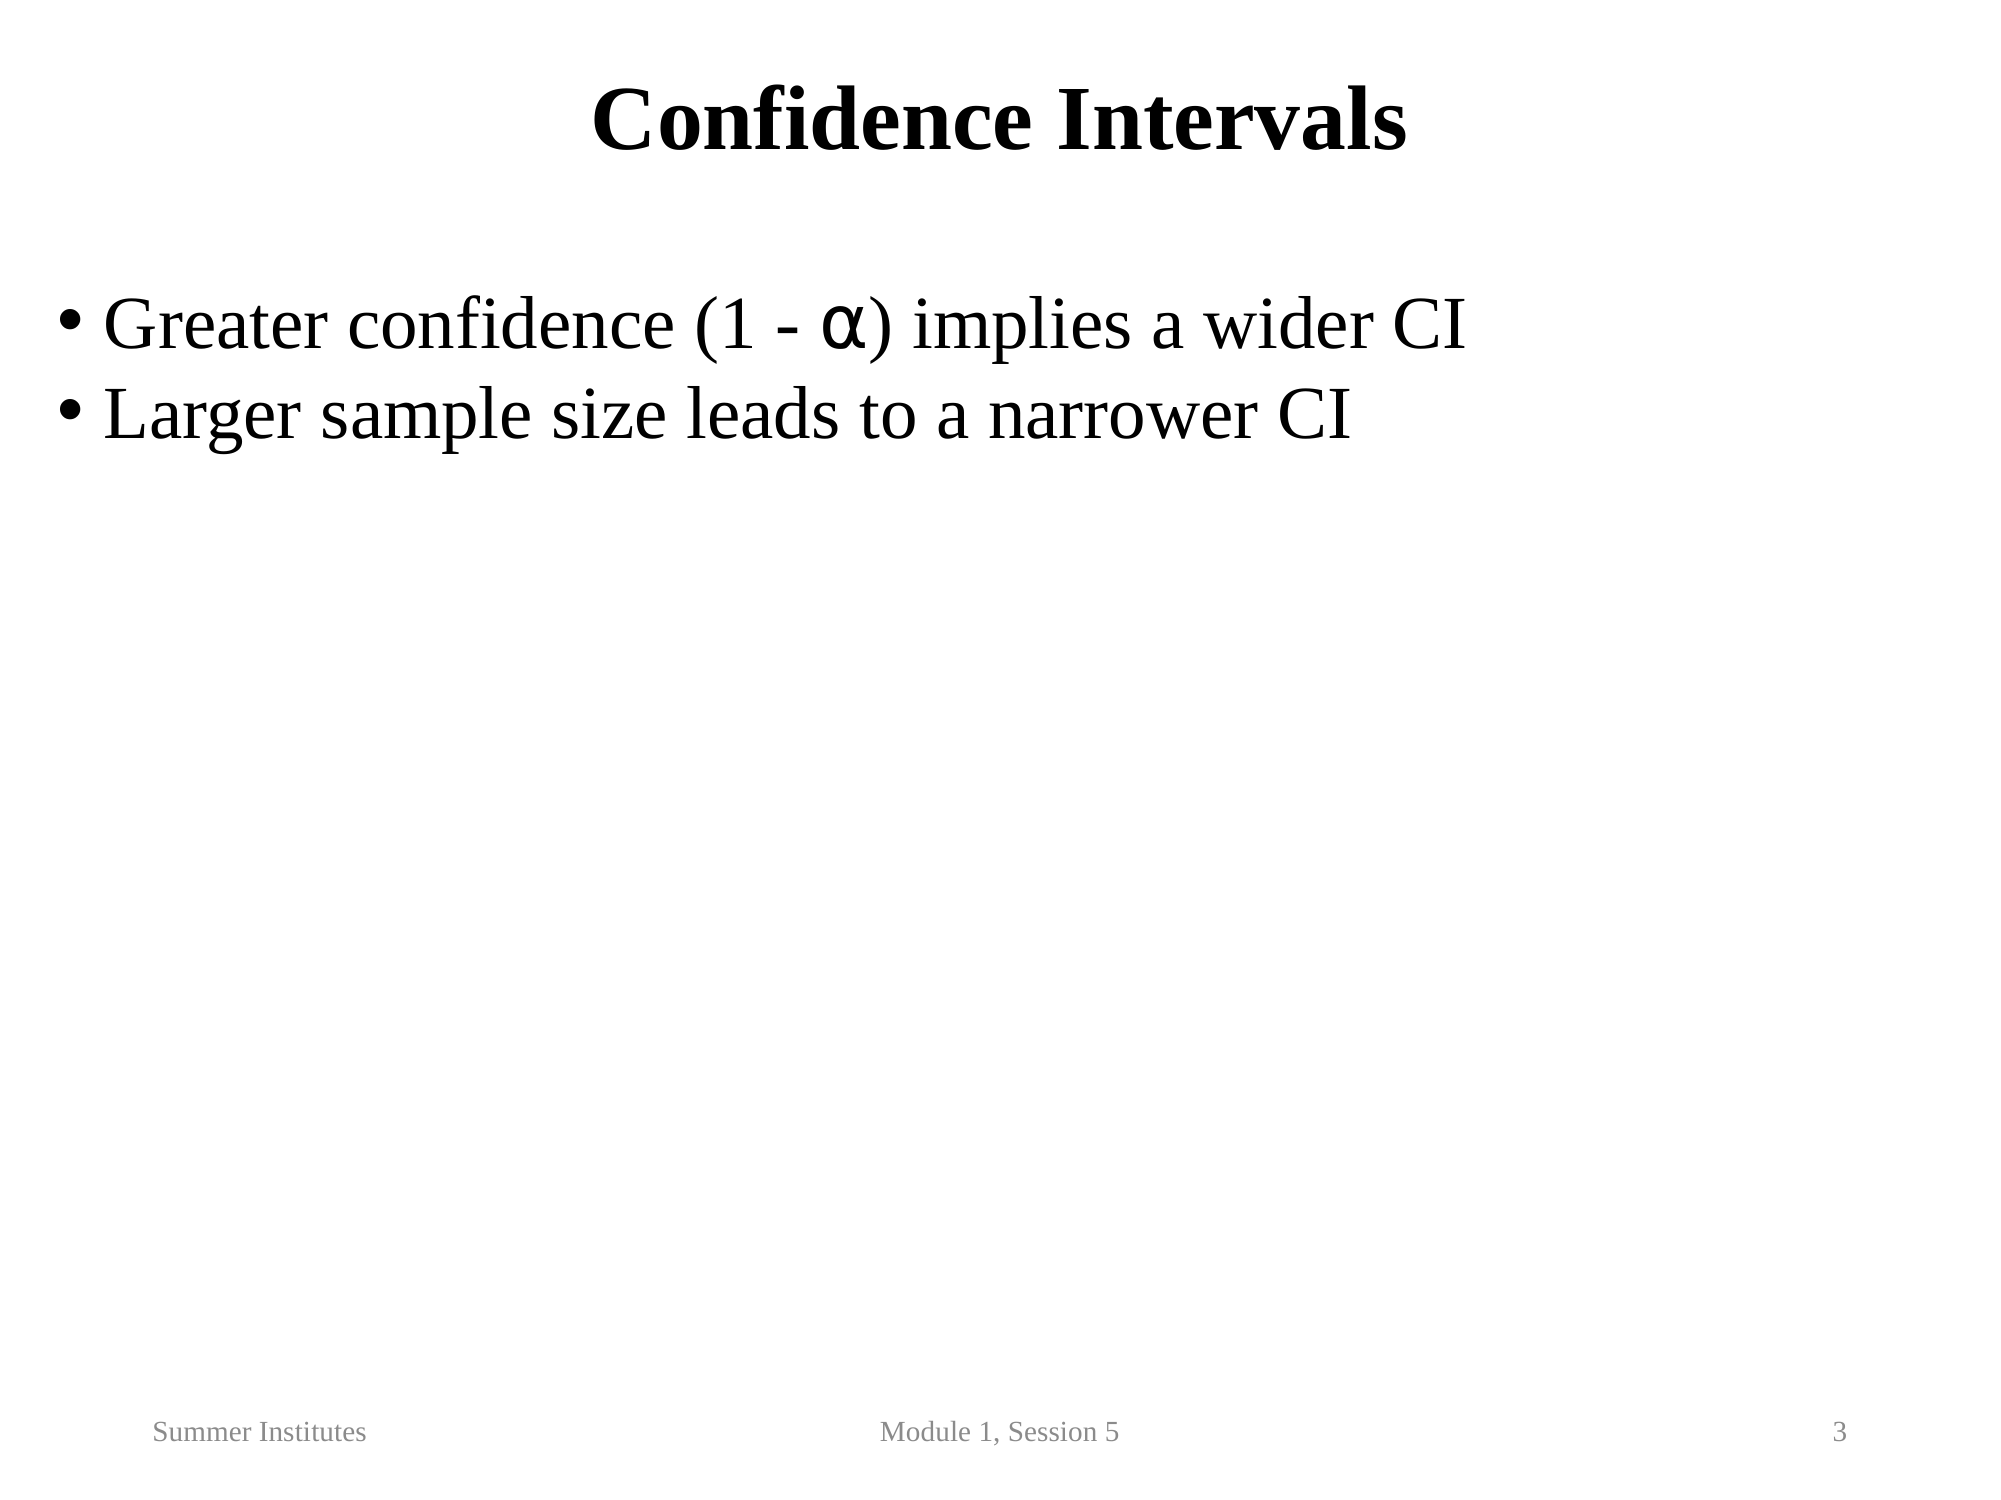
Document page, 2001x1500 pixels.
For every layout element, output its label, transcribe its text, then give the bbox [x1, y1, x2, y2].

slide_number Summer Institutes [137, 1390, 588, 1471]
slide_number 3 [1412, 1390, 1863, 1471]
footer Module 1, Session 5 [662, 1390, 1338, 1471]
text_box Greater confidence (1 - ⍺) implies a wider CI Larger sample size leads to a narrower CI [42, 176, 2000, 622]
text_box Confidence Intervals [234, 49, 1766, 175]
